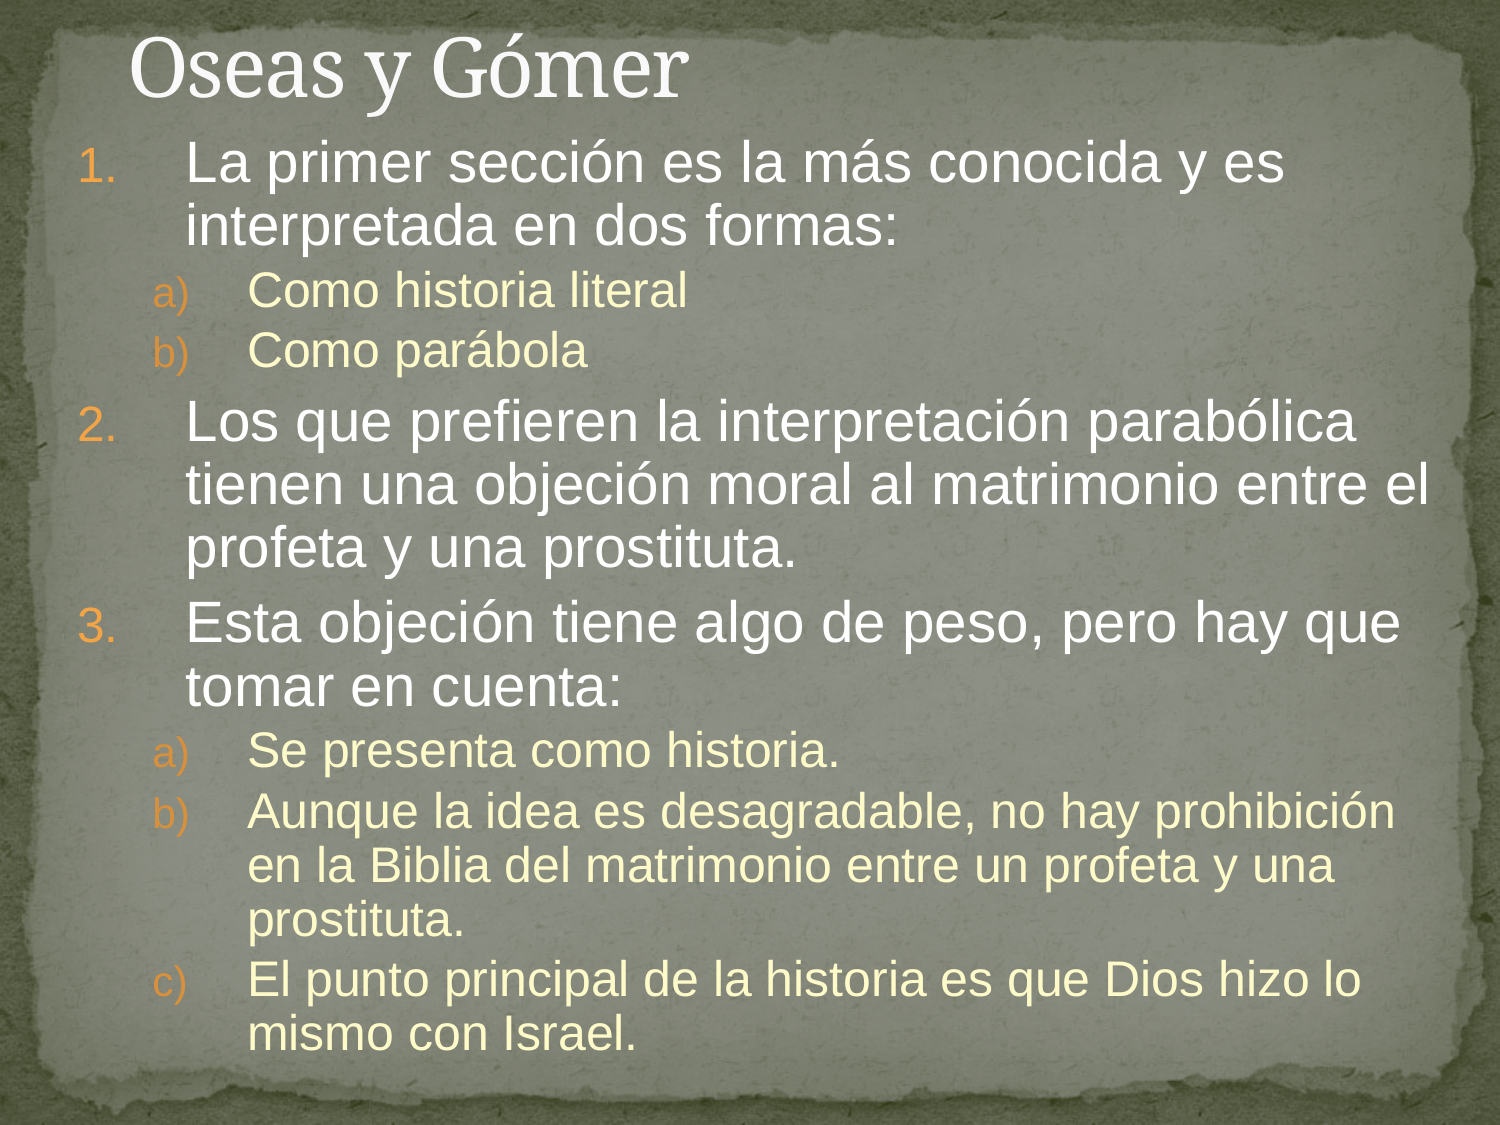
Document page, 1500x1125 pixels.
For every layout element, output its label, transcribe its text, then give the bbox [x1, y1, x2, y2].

list La primer sección es la más conocida y es interpretada en dos formas: Como historia literal Como parábola Los que prefieren la interpretación parabólica tienen una objeción moral al matrimonio entre el profeta y una prostituta. Esta objeción tiene algo de peso, pero hay que tomar en cuenta: Se presenta como historia. Aunque la idea es desagradable, no hay prohibición en la Biblia del matrimonio entre un profeta y una prostituta. El punto principal de la historia es que Dios hizo lo mismo con Israel. [62, 125, 1450, 1125]
title Oseas y Gómer [112, 0, 1388, 122]
